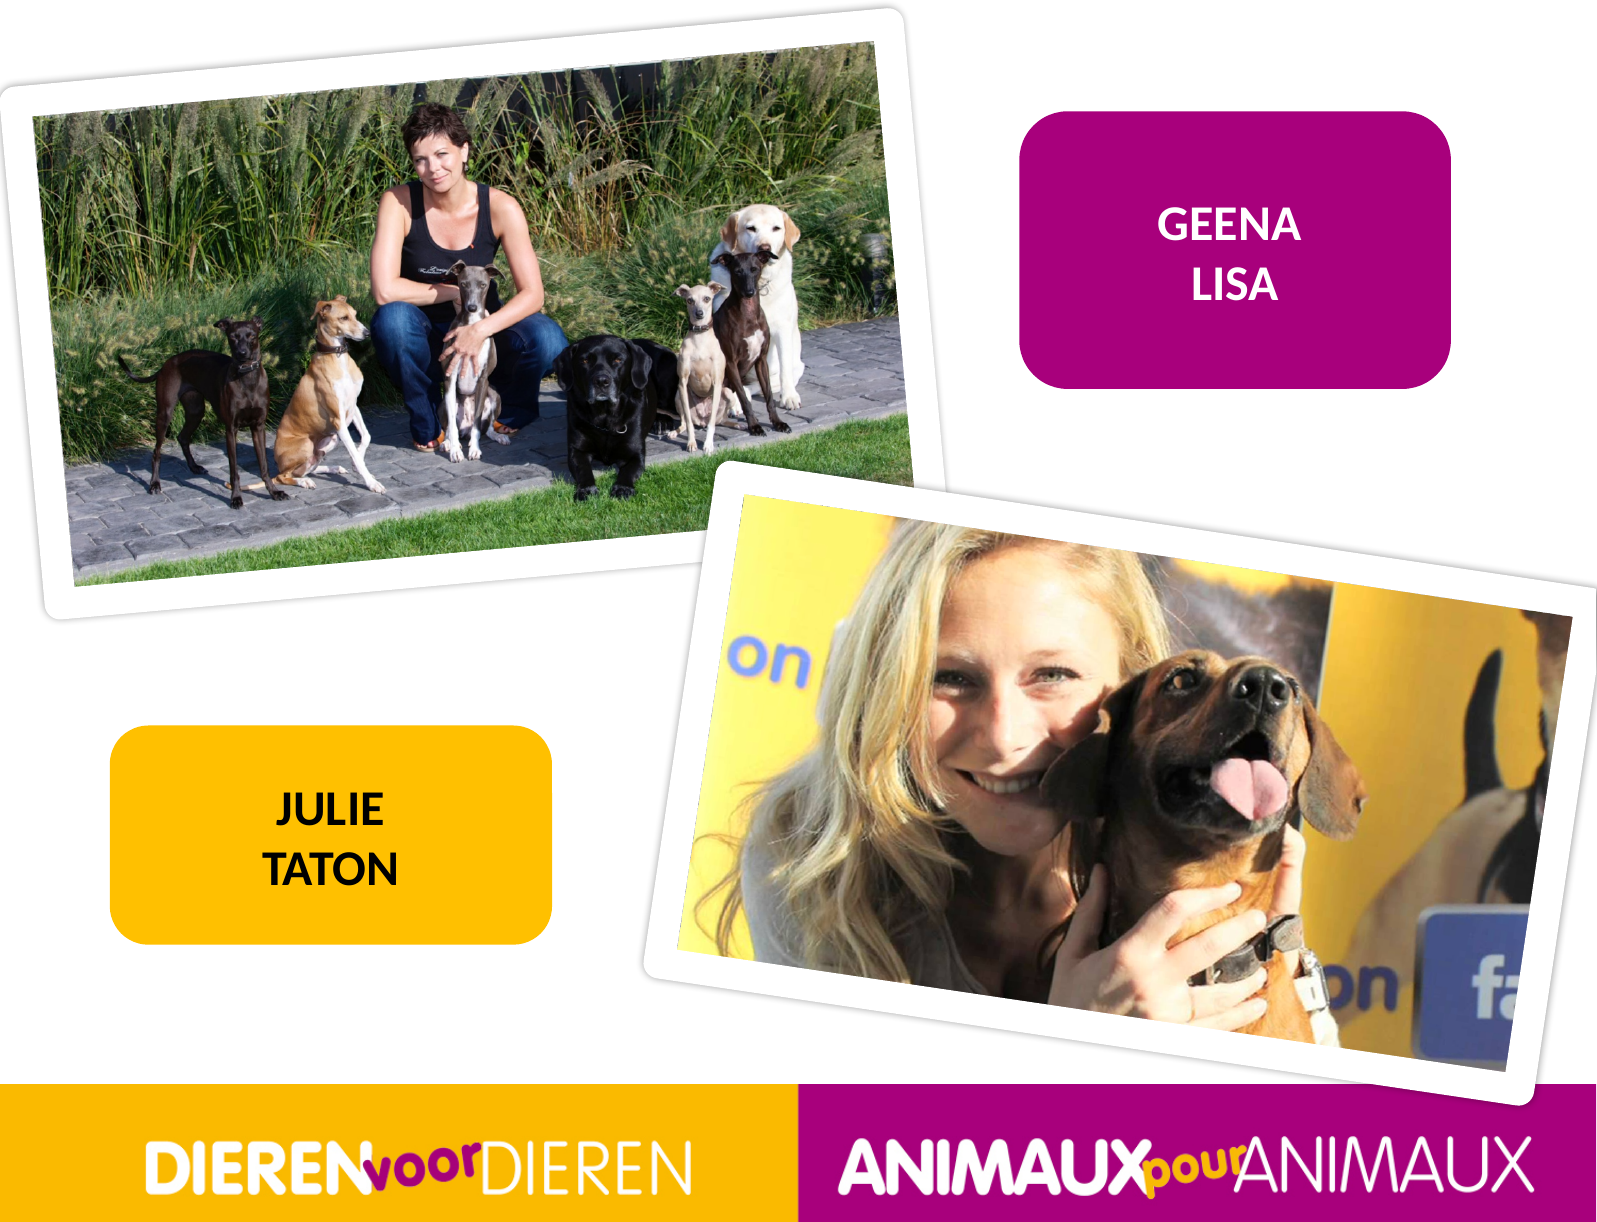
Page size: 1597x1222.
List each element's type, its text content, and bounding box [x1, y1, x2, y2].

picture [0, 1084, 1597, 1222]
text_box GEENA LISA [1020, 112, 1450, 388]
text_box JULIE TATON [110, 726, 552, 944]
picture [34, 42, 1572, 1072]
